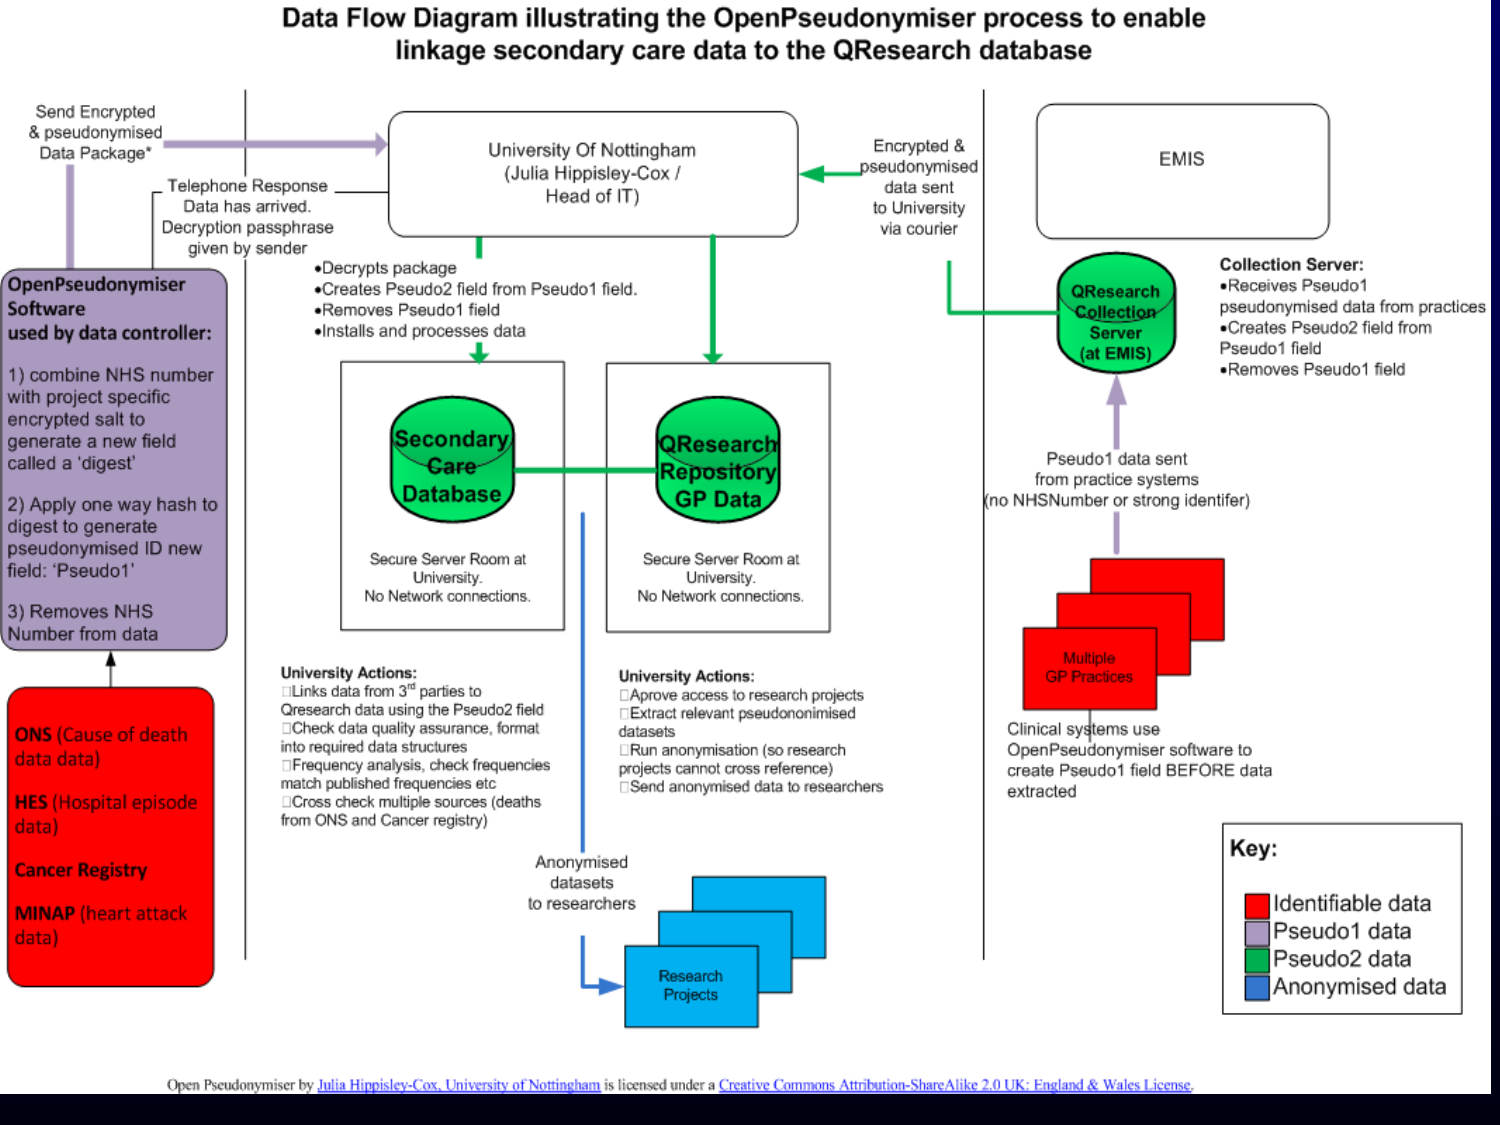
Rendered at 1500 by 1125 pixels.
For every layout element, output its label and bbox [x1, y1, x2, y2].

list [0, 0, 1491, 1095]
